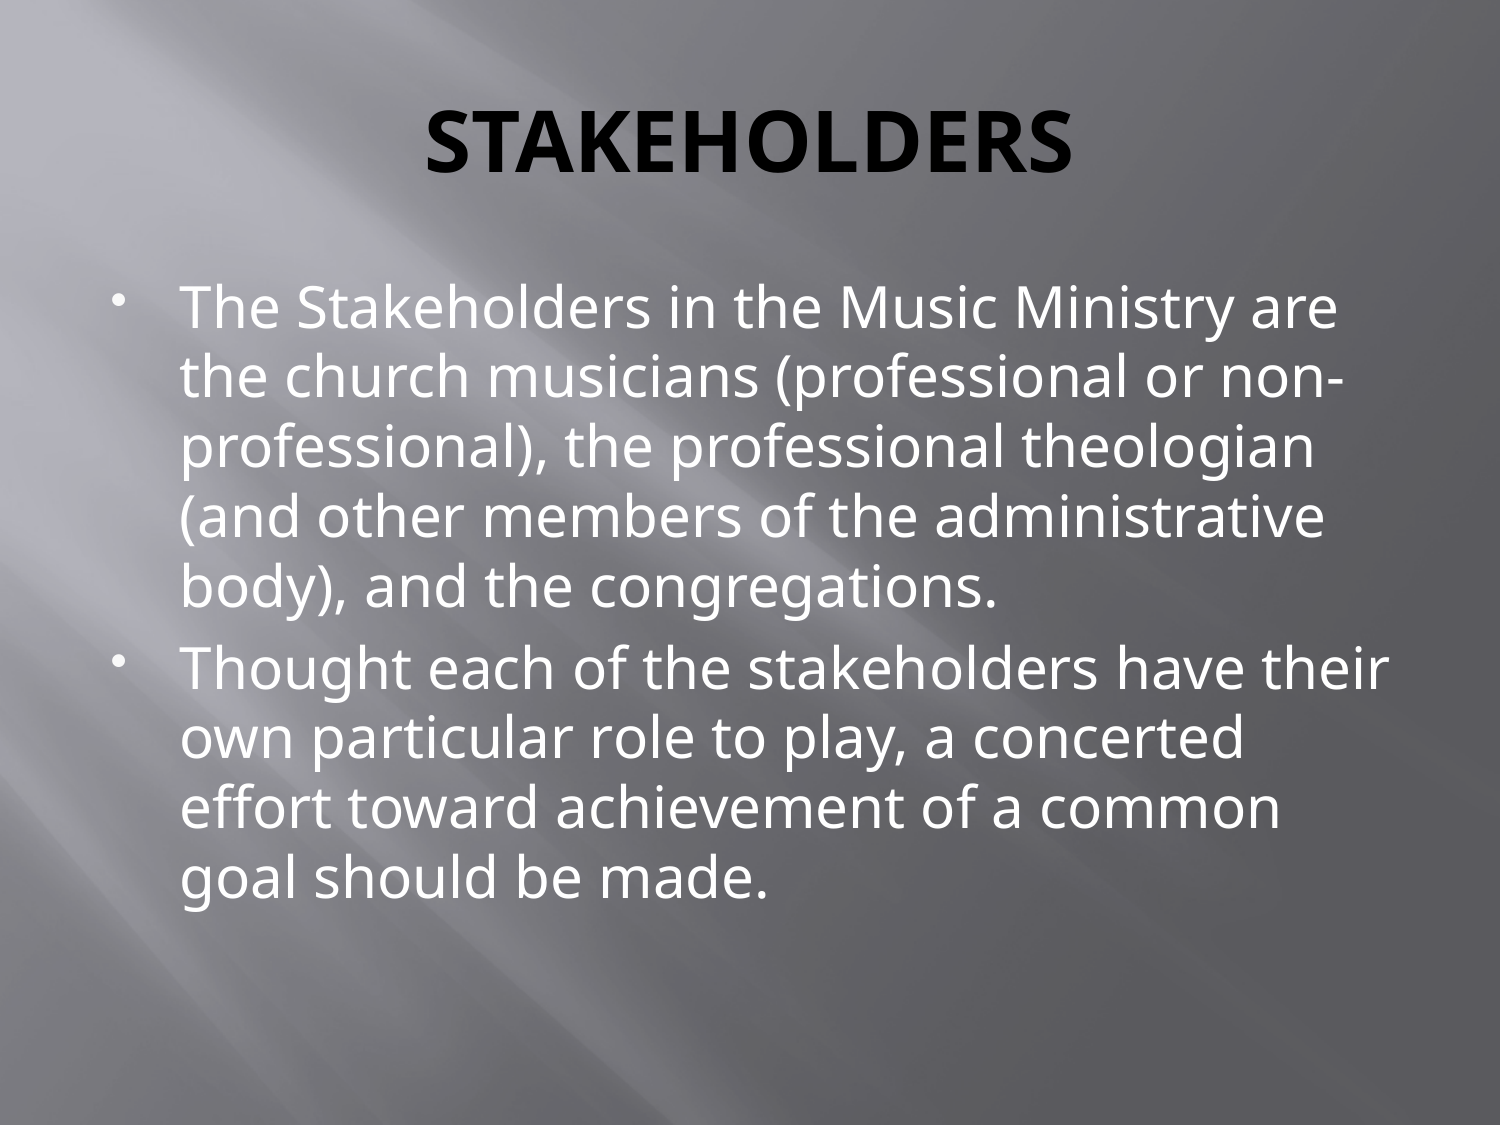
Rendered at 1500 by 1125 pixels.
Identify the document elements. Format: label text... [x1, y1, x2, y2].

title STAKEHOLDERS [75, 45, 1425, 233]
list The Stakeholders in the Music Ministry are the church musicians (professional or non-professional), the professional theologian (and other members of the administrative body), and the congregations. Thought each of the stakeholders have their own particular role to play, a concerted effort toward achievement of a common goal should be made. [75, 262, 1425, 1035]
